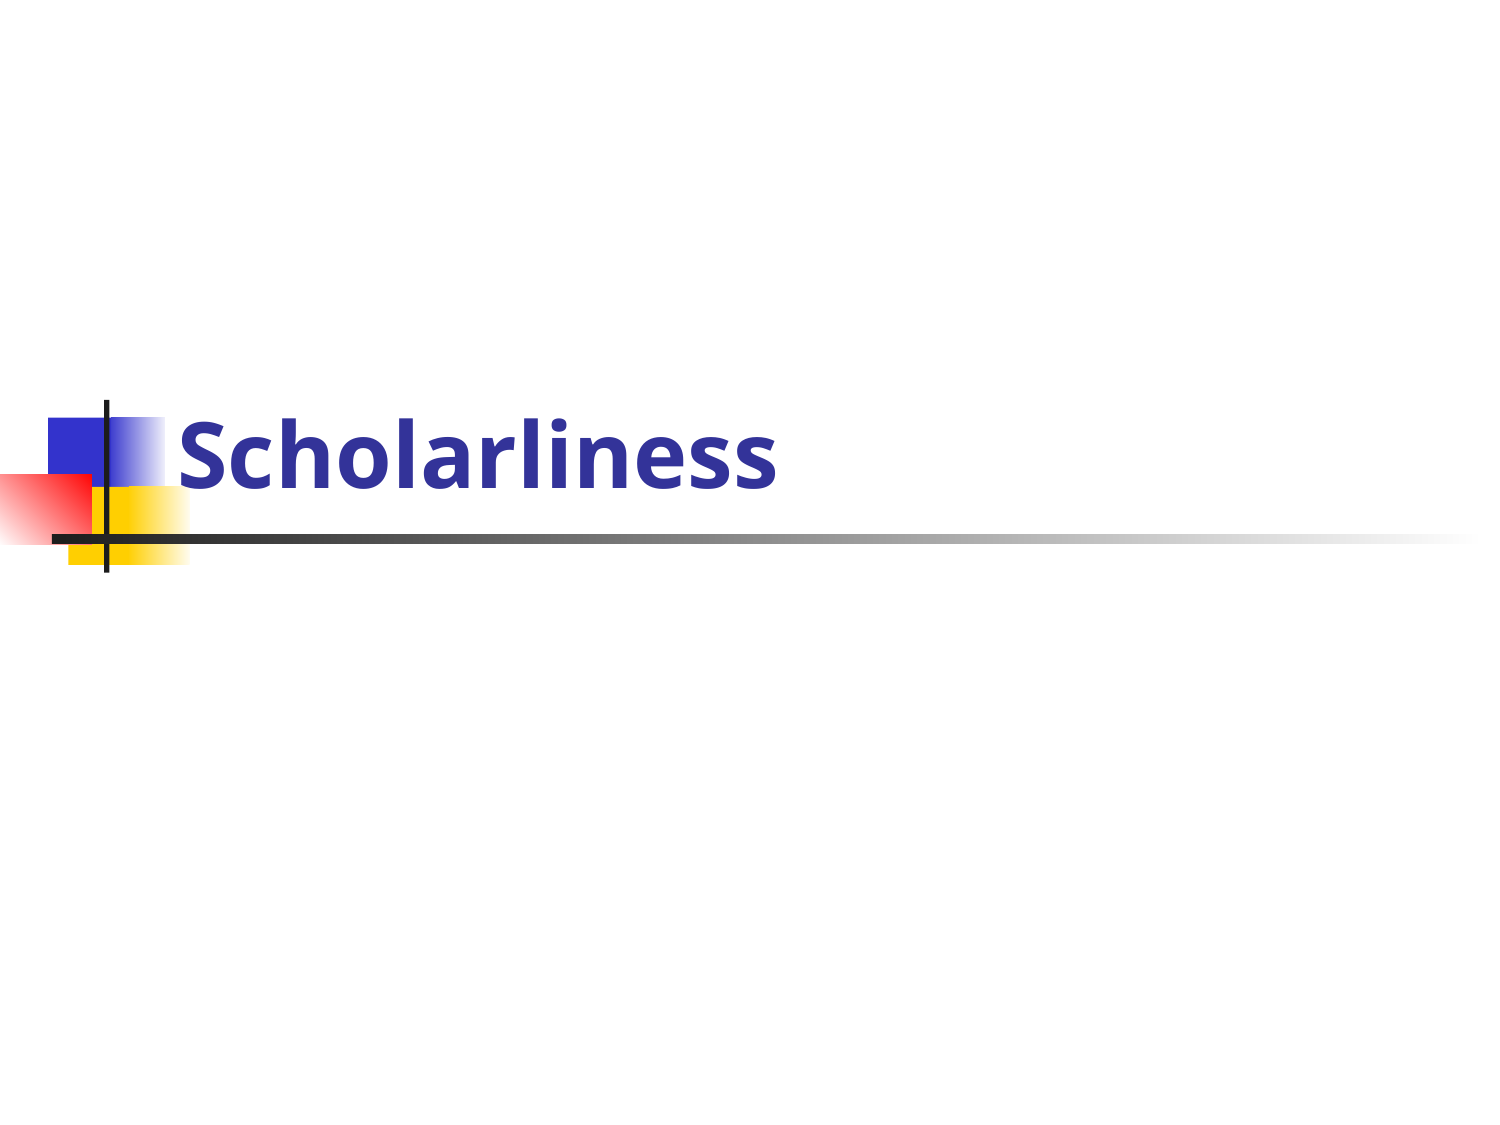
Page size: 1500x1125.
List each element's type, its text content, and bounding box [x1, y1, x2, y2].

title Scholarliness [162, 274, 1438, 516]
